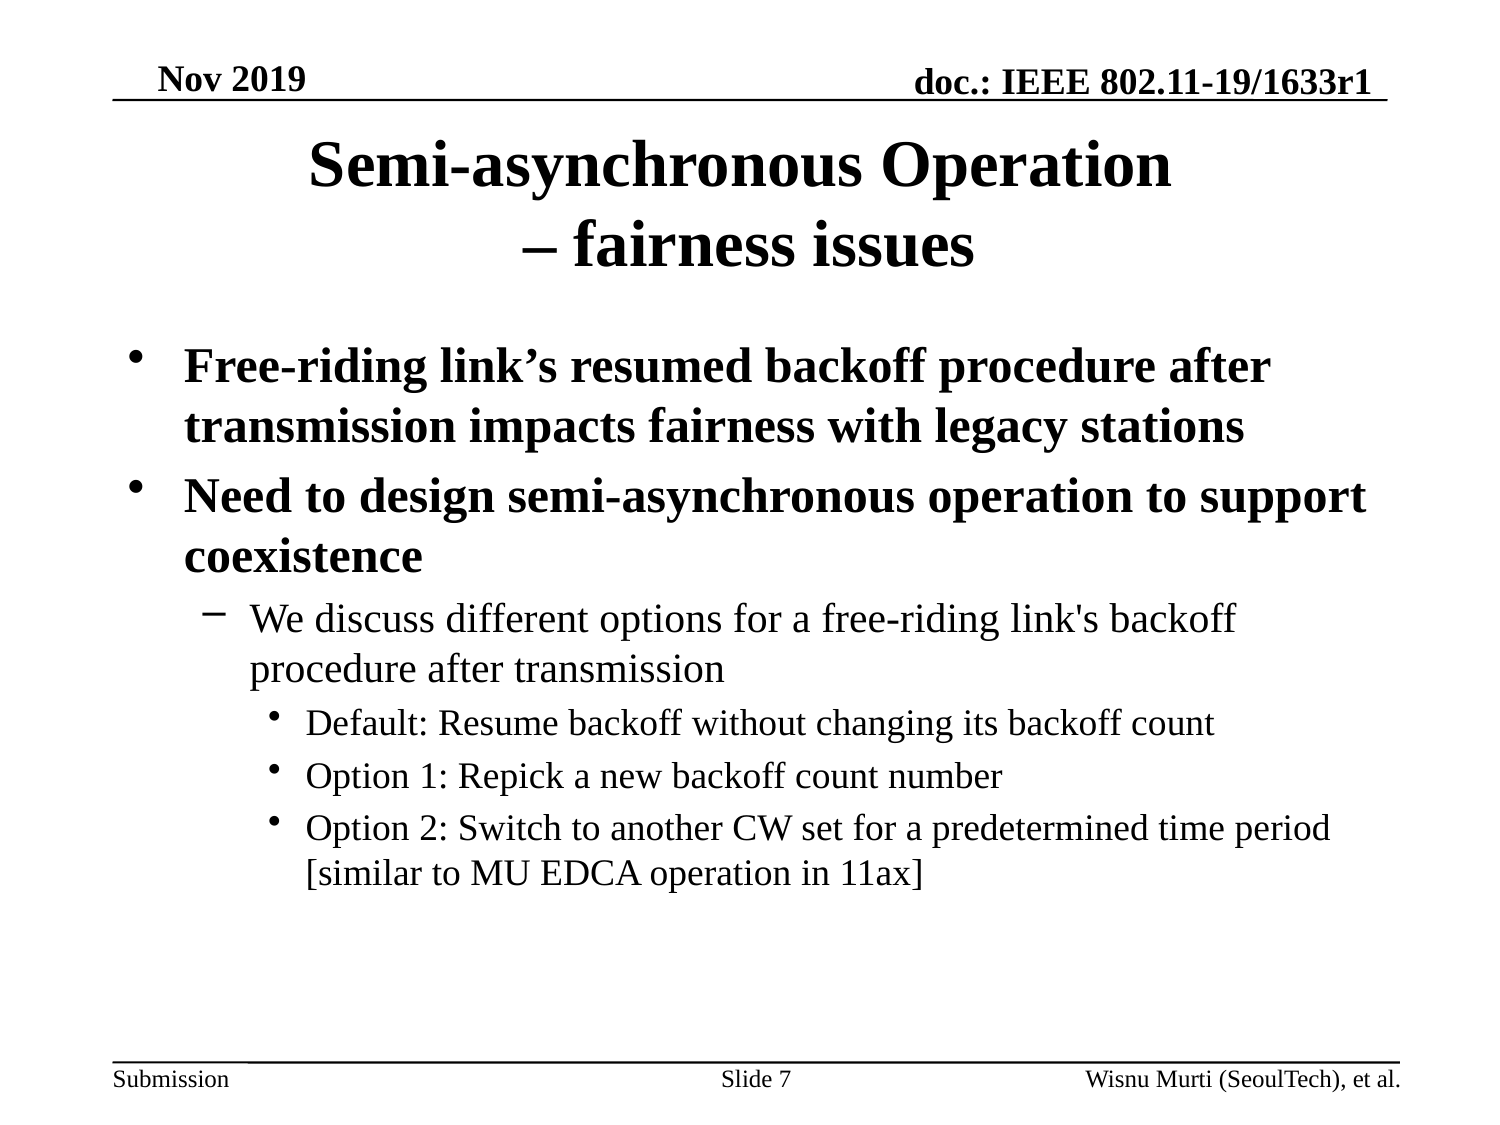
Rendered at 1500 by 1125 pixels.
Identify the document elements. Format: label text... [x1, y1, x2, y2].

list Free-riding link’s resumed backoff procedure after transmission impacts fairness with legacy stations Need to design semi-asynchronous operation to support coexistence We discuss different options for a free-riding link's backoff procedure after transmission Default: Resume backoff without changing its backoff count Option 1: Repick a new backoff count number Option 2: Switch to another CW set for a predetermined time period [similar to MU EDCA operation in 11ax] [112, 324, 1388, 1001]
title Semi-asynchronous Operation – fairness issues [112, 112, 1388, 288]
footer Wisnu Murti (SeoulTech), et al. [949, 1061, 1402, 1093]
slide_number Slide 7 [712, 1061, 801, 1093]
